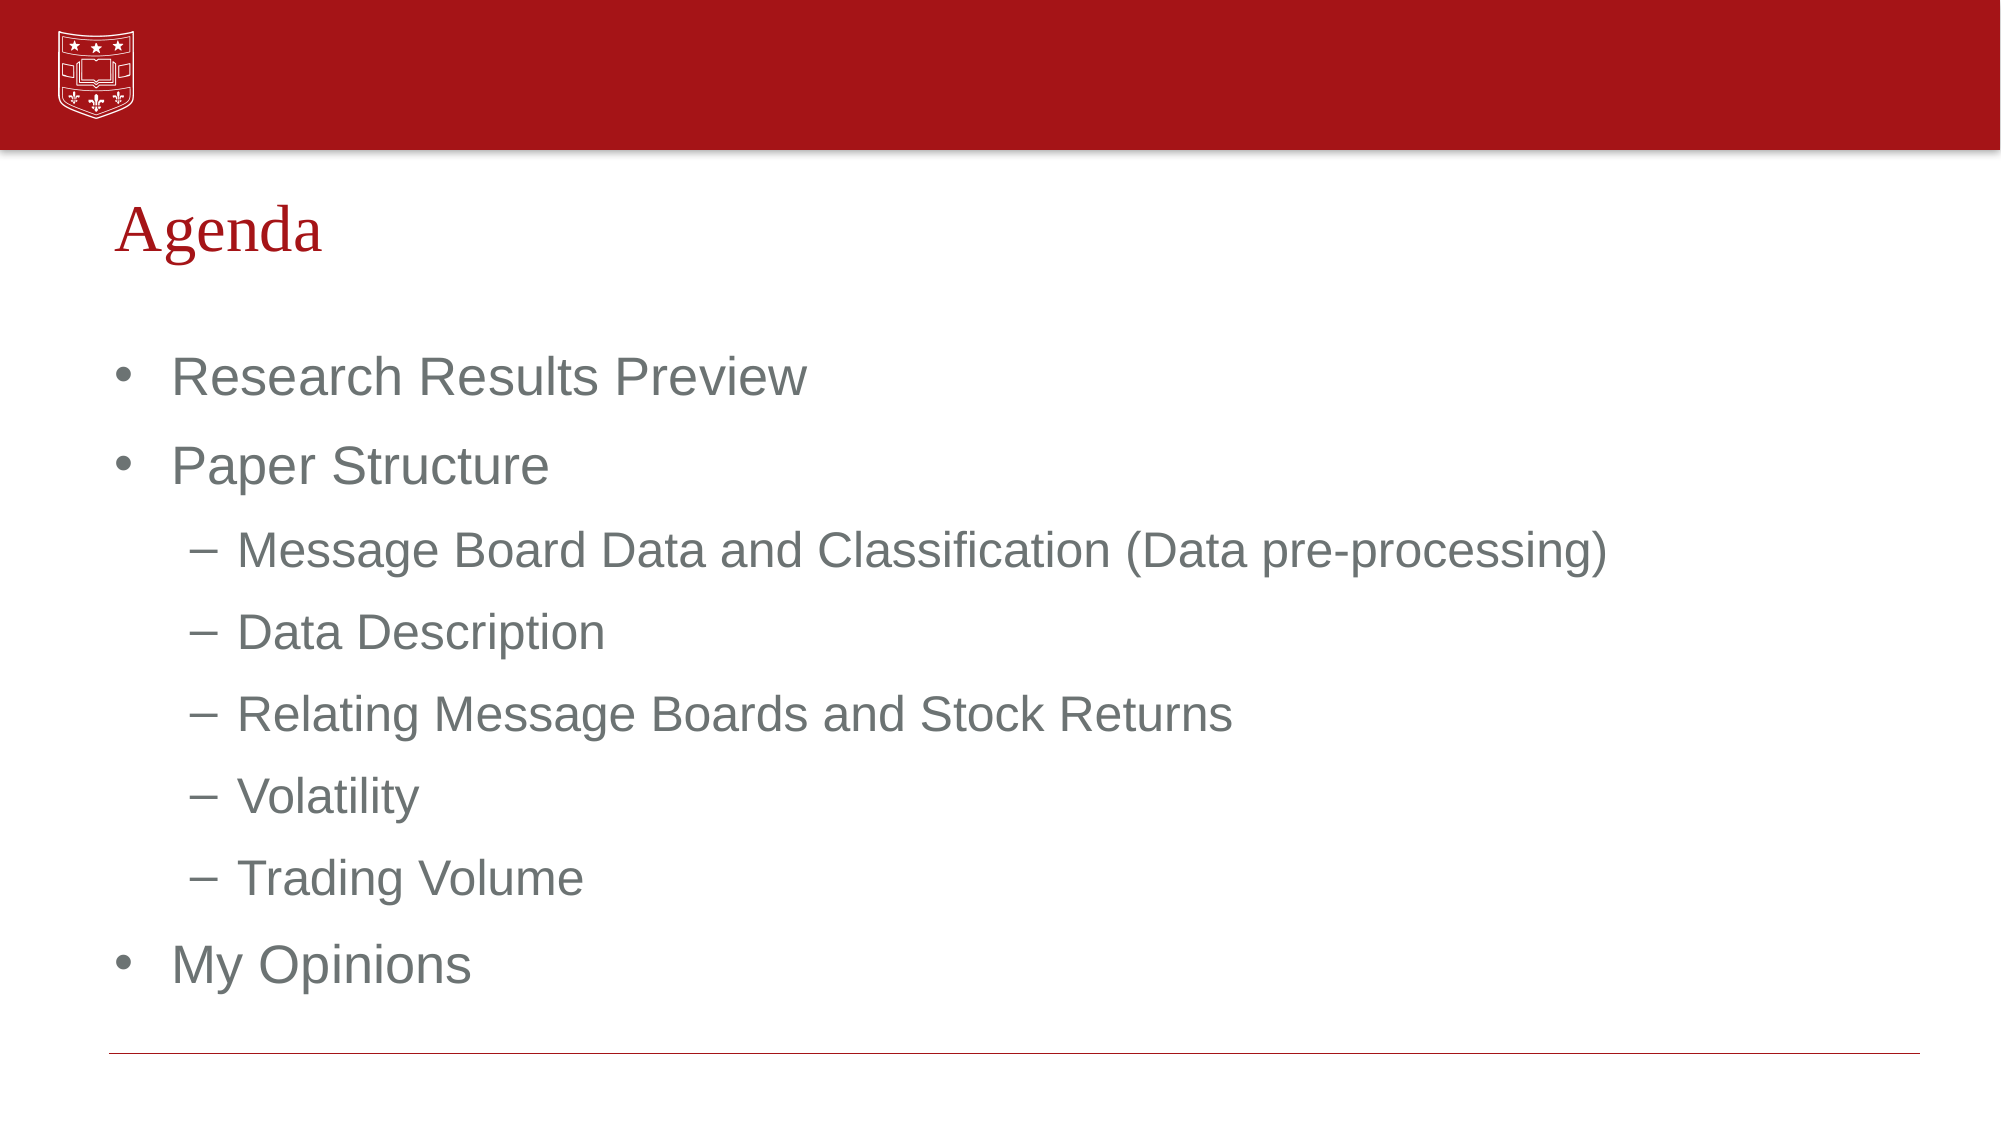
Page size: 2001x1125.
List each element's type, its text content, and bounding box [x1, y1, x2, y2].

title Agenda [99, 175, 1900, 275]
list Research Results Preview Paper Structure Message Board Data and Classification (Data pre-processing) Data Description Relating Message Boards and Stock Returns Volatility Trading Volume My Opinions [99, 320, 1900, 1012]
picture [58, 31, 134, 119]
